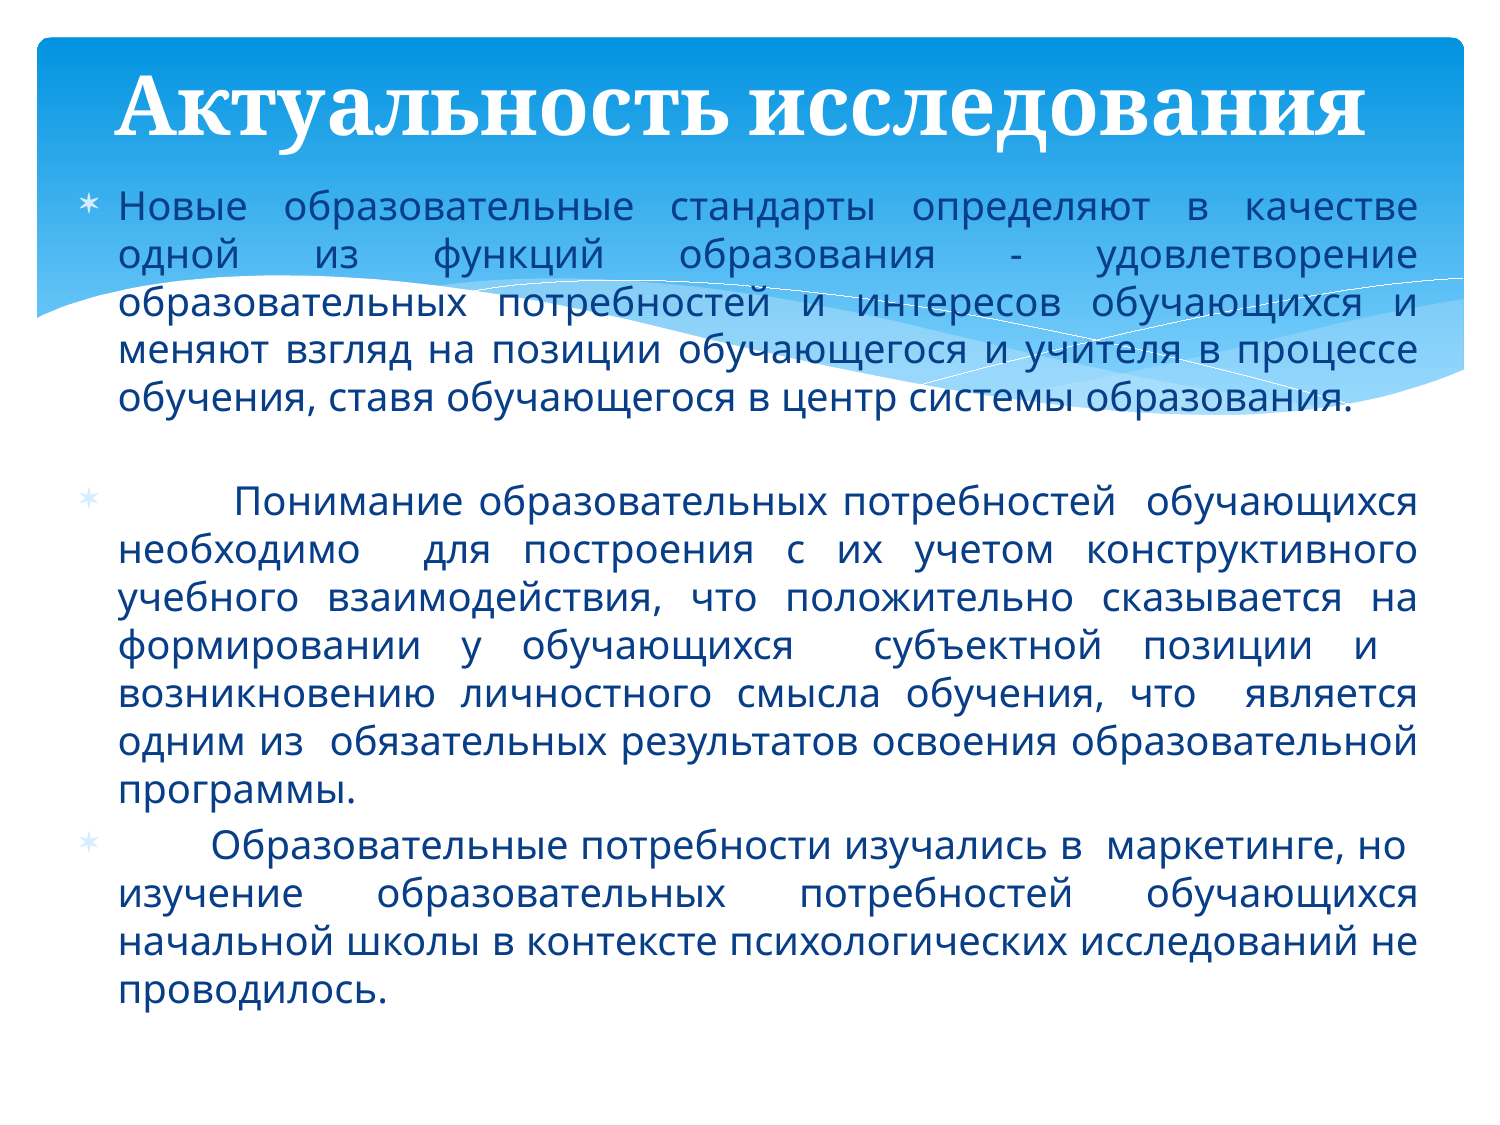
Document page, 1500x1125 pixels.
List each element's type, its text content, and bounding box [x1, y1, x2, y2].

list Новые образовательные стандарты определяют в качестве одной из функций образования - удовлетворение образовательных потребностей и интересов обучающихся и меняют взгляд на позиции обучающегося и учителя в процессе обучения, ставя обучающегося в центр системы образования. Понимание образовательных потребностей обучающихся необходимо для построения с их учетом конструктивного учебного взаимодействия, что положительно сказывается на формировании у обучающихся субъектной позиции и возникновению личностного смысла обучения, что является одним из обязательных результатов освоения образовательной программы. Образовательные потребности изучались в маркетинге, но изучение образовательных потребностей обучающихся начальной школы в контексте психологических исследований не проводилось. [64, 172, 1436, 1036]
title Актуальность исследования [76, 42, 1428, 162]
